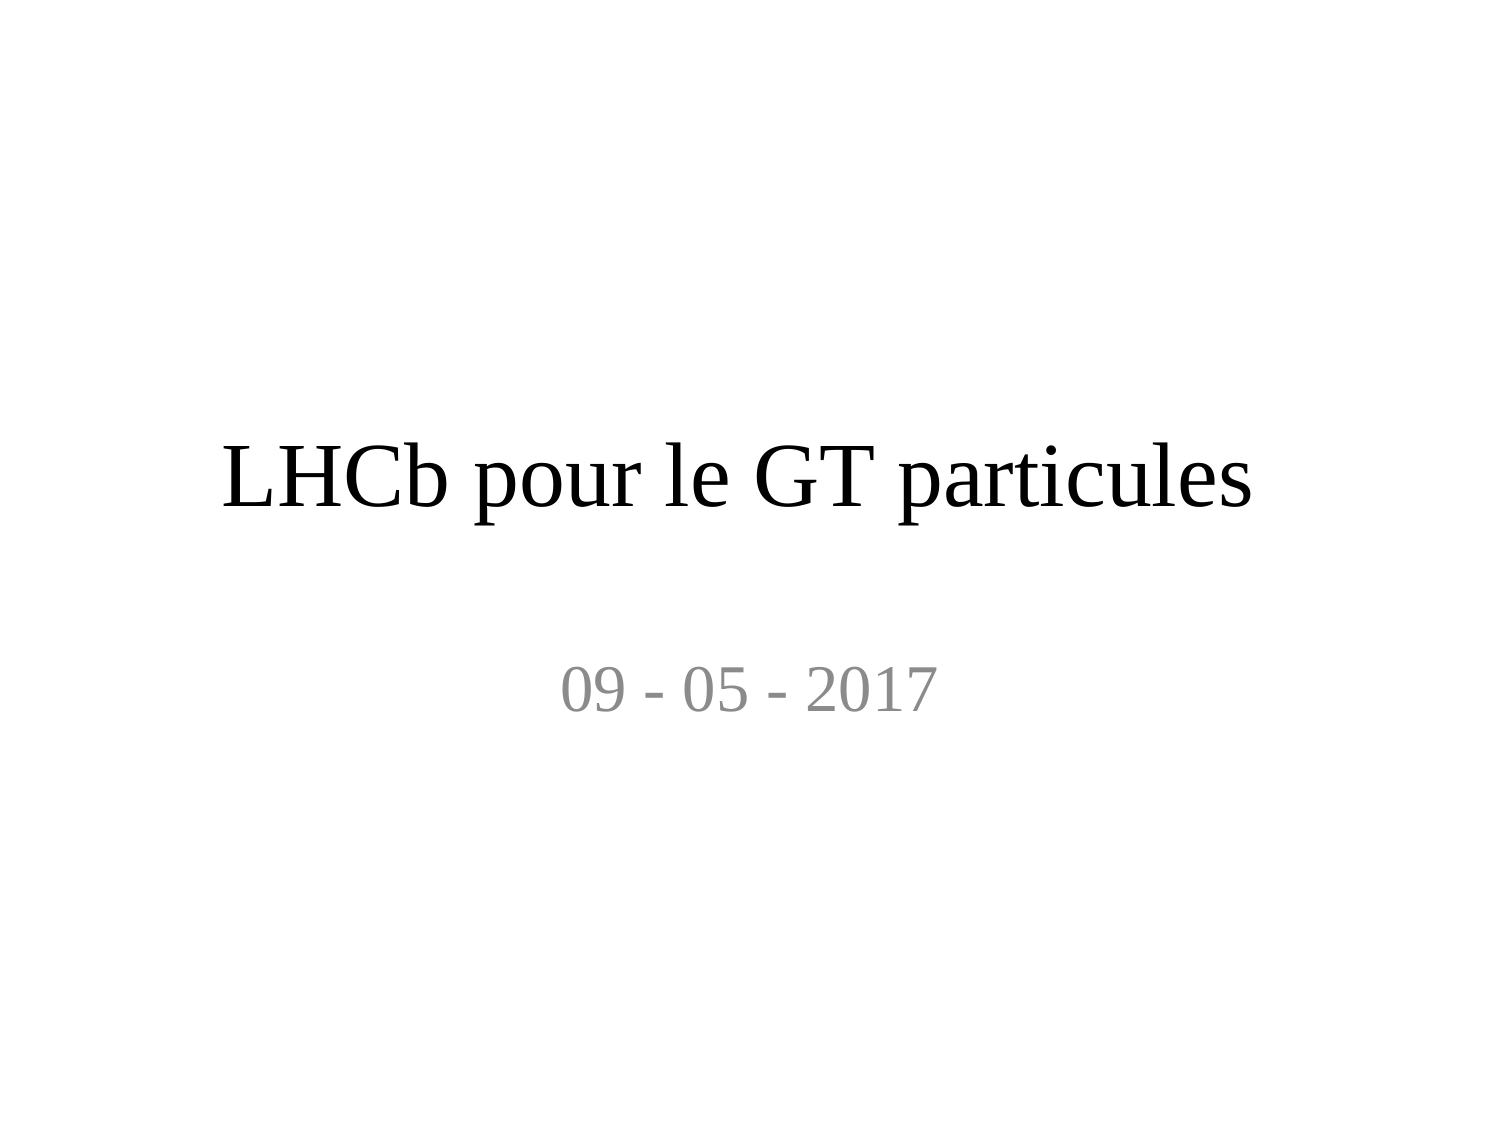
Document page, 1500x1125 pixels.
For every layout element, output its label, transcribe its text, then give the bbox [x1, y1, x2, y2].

subtitle 09 - 05 - 2017 [225, 637, 1275, 925]
title LHCb pour le GT particules [112, 349, 1388, 591]
